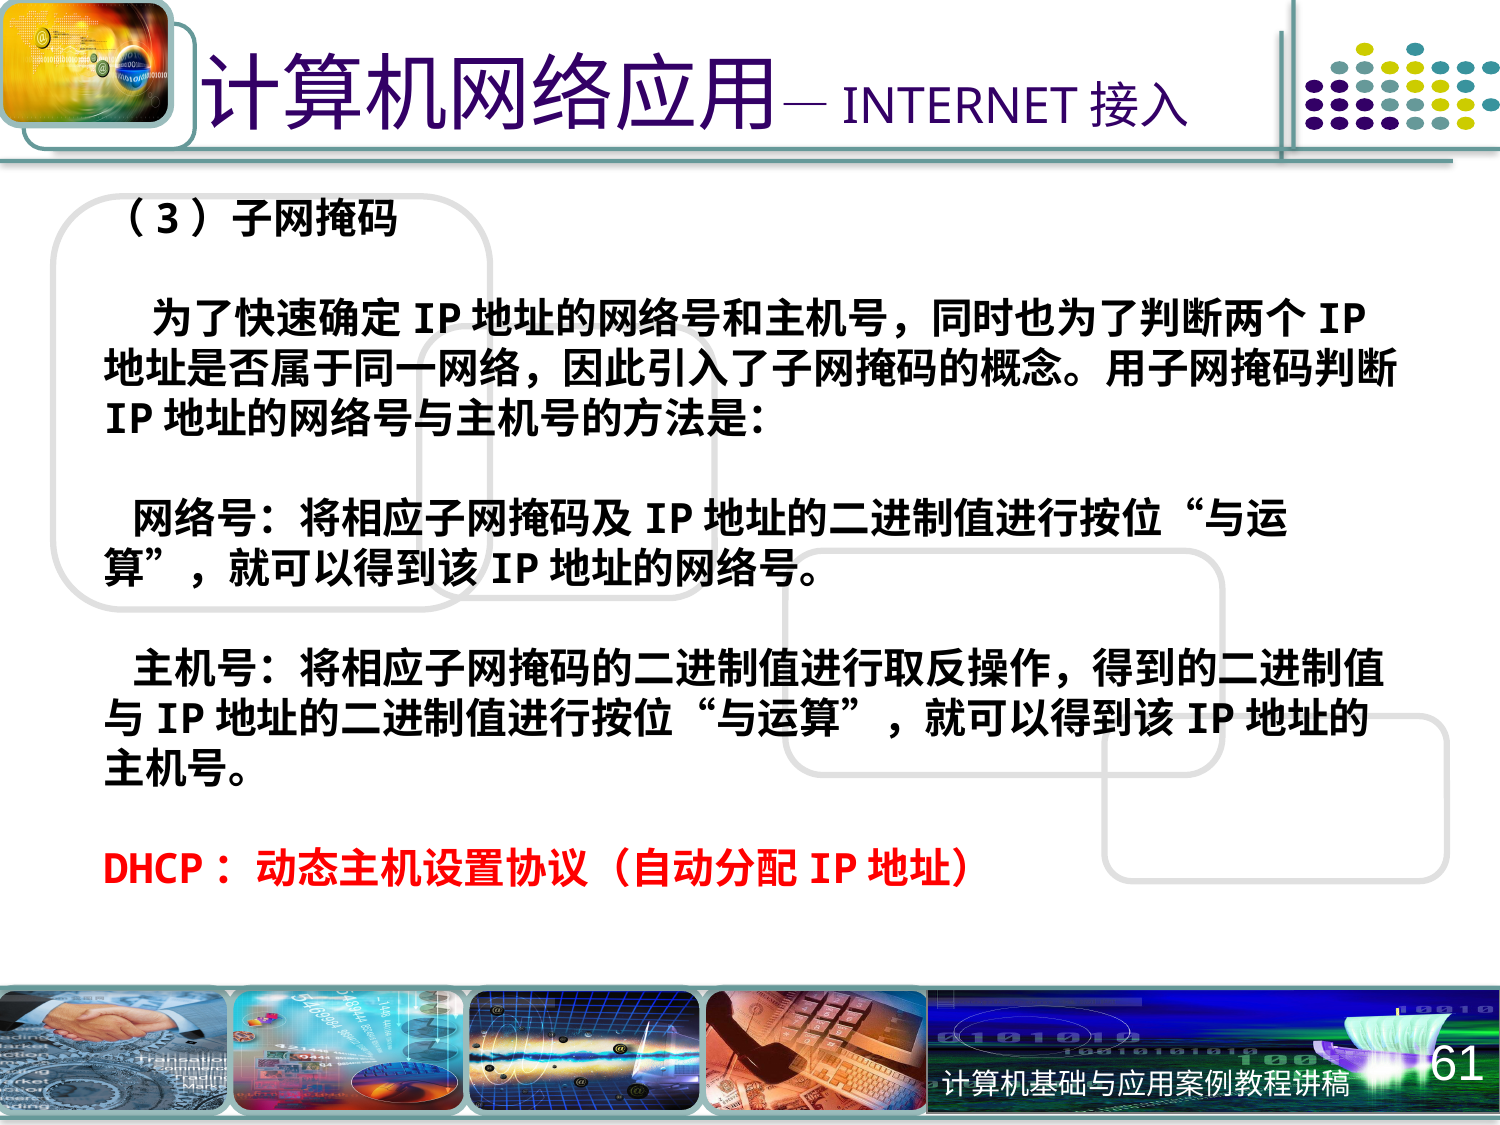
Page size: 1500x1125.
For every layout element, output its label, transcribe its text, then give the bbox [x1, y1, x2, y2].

picture [928, 990, 1499, 1112]
picture [4, 4, 167, 122]
picture [470, 991, 699, 1110]
picture [706, 991, 926, 1110]
list （3）子网掩码 为了快速确定IP地址的网络号和主机号，同时也为了判断两个IP地址是否属于同一网络，因此引入了子网掩码的概念。用子网掩码判断IP地址的网络号与主机号的方法是： 网络号：将相应子网掩码及IP地址的二进制值进行按位“与运算”，就可以得到该IP地址的网络号。 主机号：将相应子网掩码的二进制值进行取反操作，得到的二进制值与IP地址的二进制值进行按位“与运算”，就可以得到该IP地址的主机号。 DHCP：动态主机设置协议（自动分配IP地址） [88, 184, 1424, 929]
title 计算机网络应用—INTERNET接入 [183, 0, 1258, 149]
slide_number 61 [1340, 1023, 1500, 1099]
picture [234, 991, 463, 1110]
picture [0, 991, 227, 1110]
